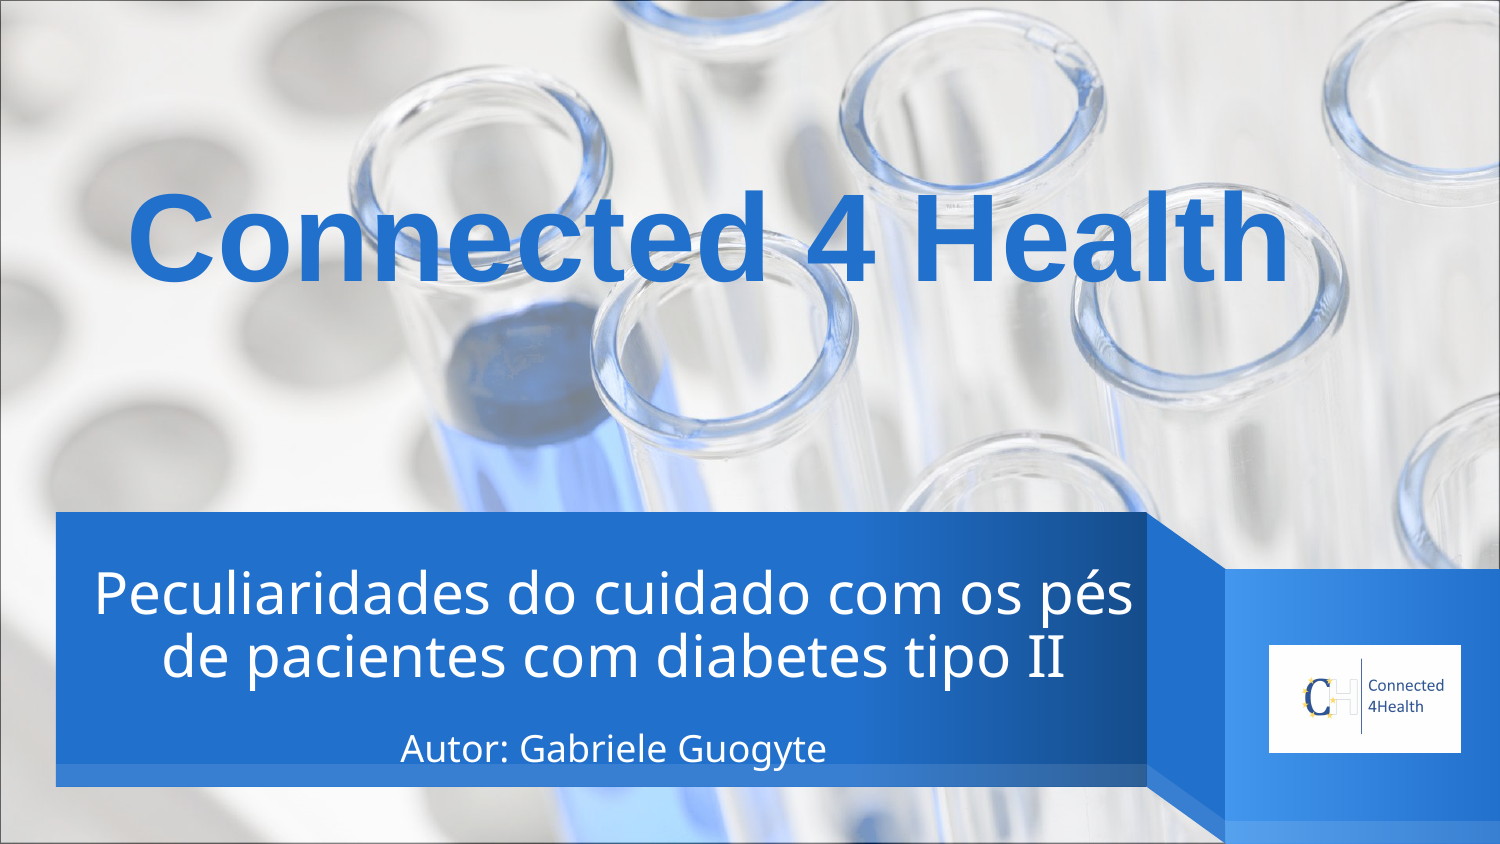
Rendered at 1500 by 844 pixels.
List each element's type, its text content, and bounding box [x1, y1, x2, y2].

text_box Connected 4 Health [112, 148, 1367, 314]
title Peculiaridades do cuidado com os pés de pacientes com diabetes tipo II Autor: Gabriele Guogyte [76, 528, 1152, 753]
picture [1269, 645, 1461, 753]
picture [0, 0, 1500, 844]
